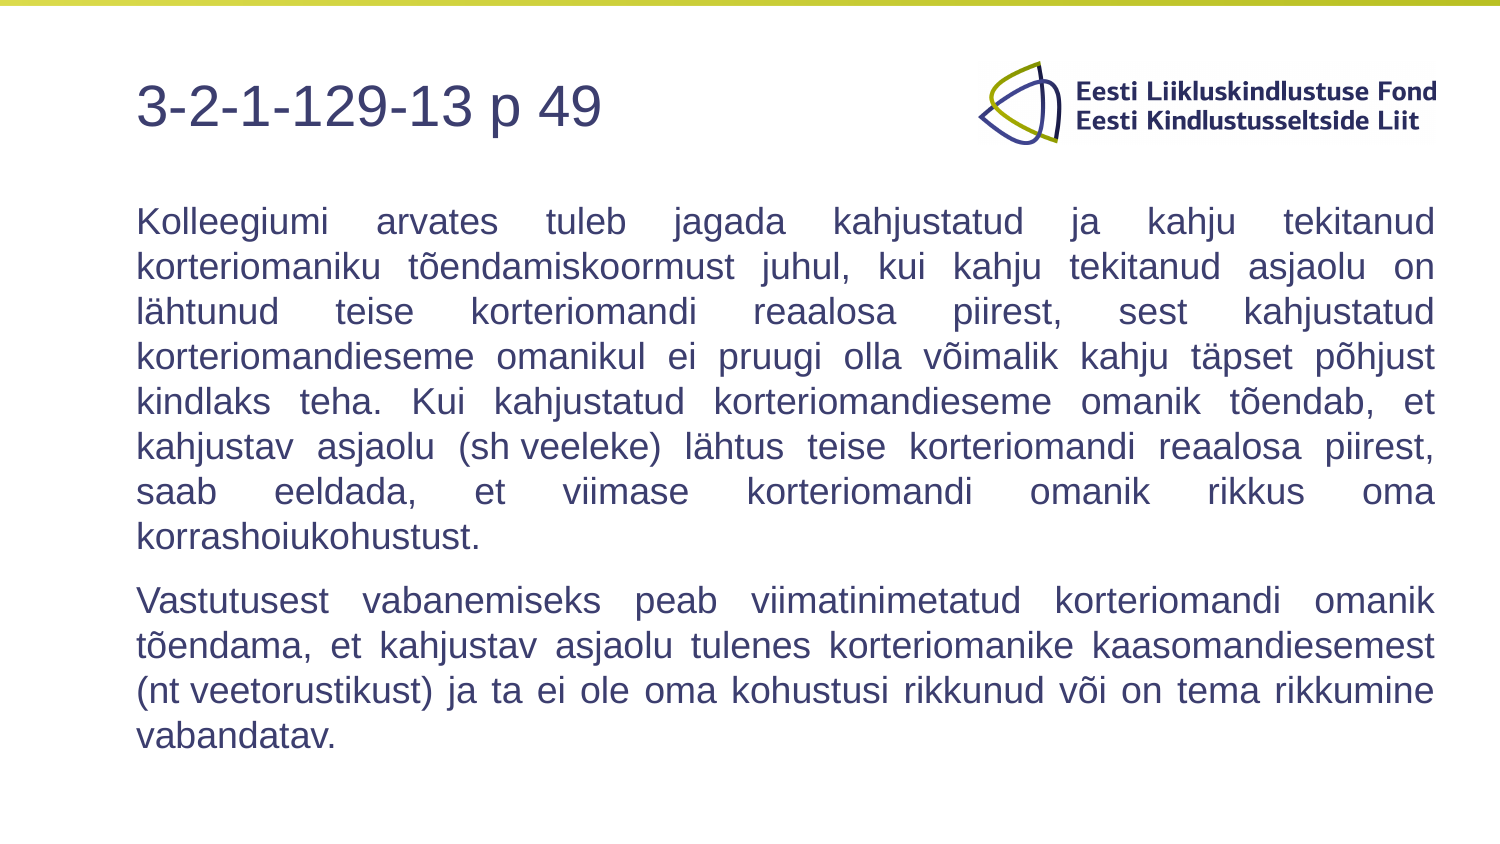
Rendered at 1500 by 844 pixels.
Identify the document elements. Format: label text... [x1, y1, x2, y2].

title 3-2-1-129-13 p 49 [135, 44, 904, 163]
picture [978, 61, 1436, 145]
picture [0, 0, 1500, 6]
list Kolleegiumi arvates tuleb jagada kahjustatud ja kahju tekitanud korteriomaniku tõendamiskoormust juhul, kui kahju tekitanud asjaolu on lähtunud teise korteriomandi reaalosa piirest, sest kahjustatud korteriomandieseme omanikul ei pruugi olla võimalik kahju täpset põhjust kindlaks teha. Kui kahjustatud korteriomandieseme omanik tõendab, et kahjustav asjaolu (sh veeleke) lähtus teise korteriomandi reaalosa piirest, saab eeldada, et viimase korteriomandi omanik rikkus oma korrashoiukohustust. Vastutusest vabanemiseks peab viimatinimetatud korteriomandi omanik tõendama, et kahjustav asjaolu tulenes korteriomanike kaasomandiesemest (nt veetorustikust) ja ta ei ole oma kohustusi rikkunud või on tema rikkumine vabandatav. [135, 196, 1436, 788]
